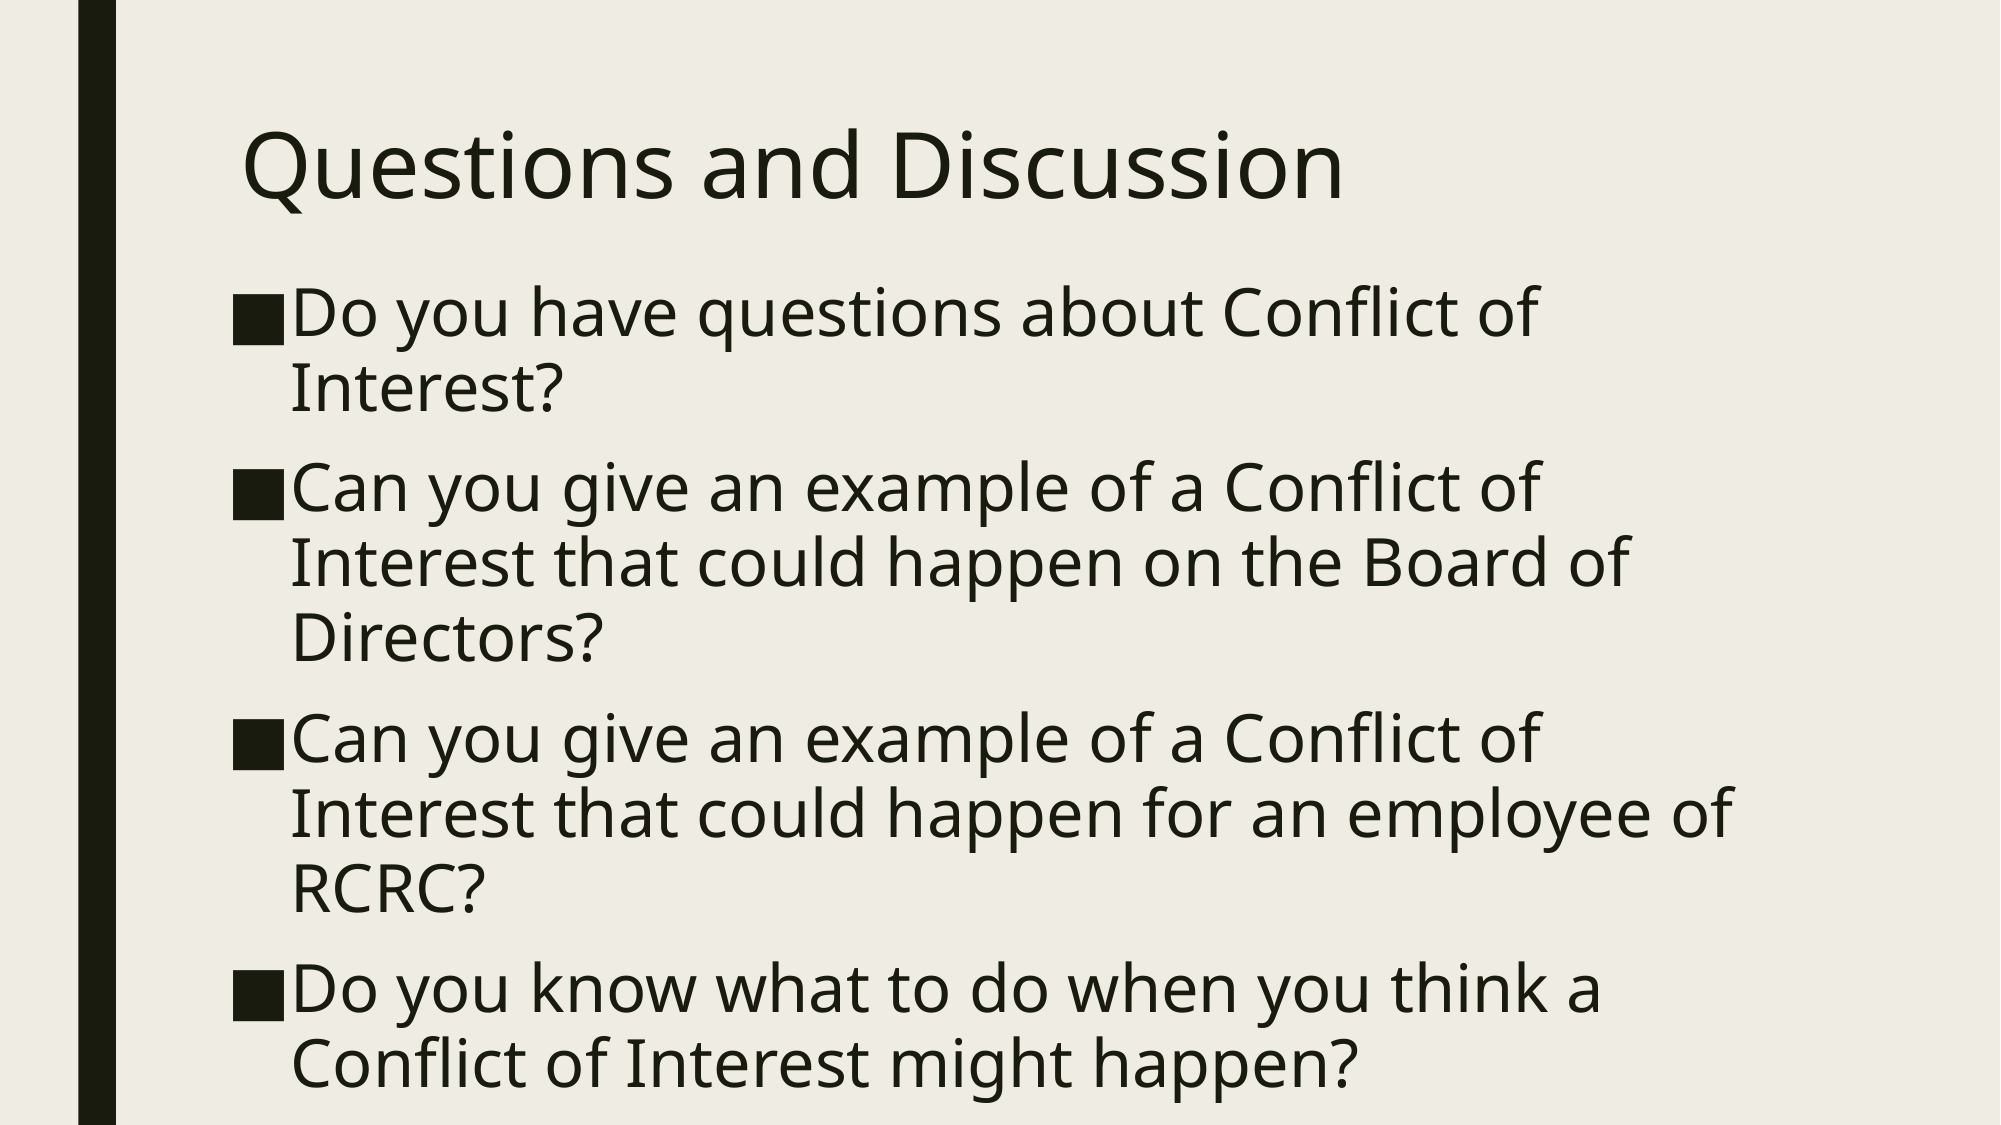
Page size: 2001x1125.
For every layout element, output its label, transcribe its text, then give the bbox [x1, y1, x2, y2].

list Do you have questions about Conflict of Interest? Can you give an example of a Conflict of Interest that could happen on the Board of Directors? Can you give an example of a Conflict of Interest that could happen for an employee of RCRC? Do you know what to do when you think a Conflict of Interest might happen? Good Work! Thank You! [212, 268, 1788, 857]
title Questions and Discussion [225, 112, 1800, 357]
